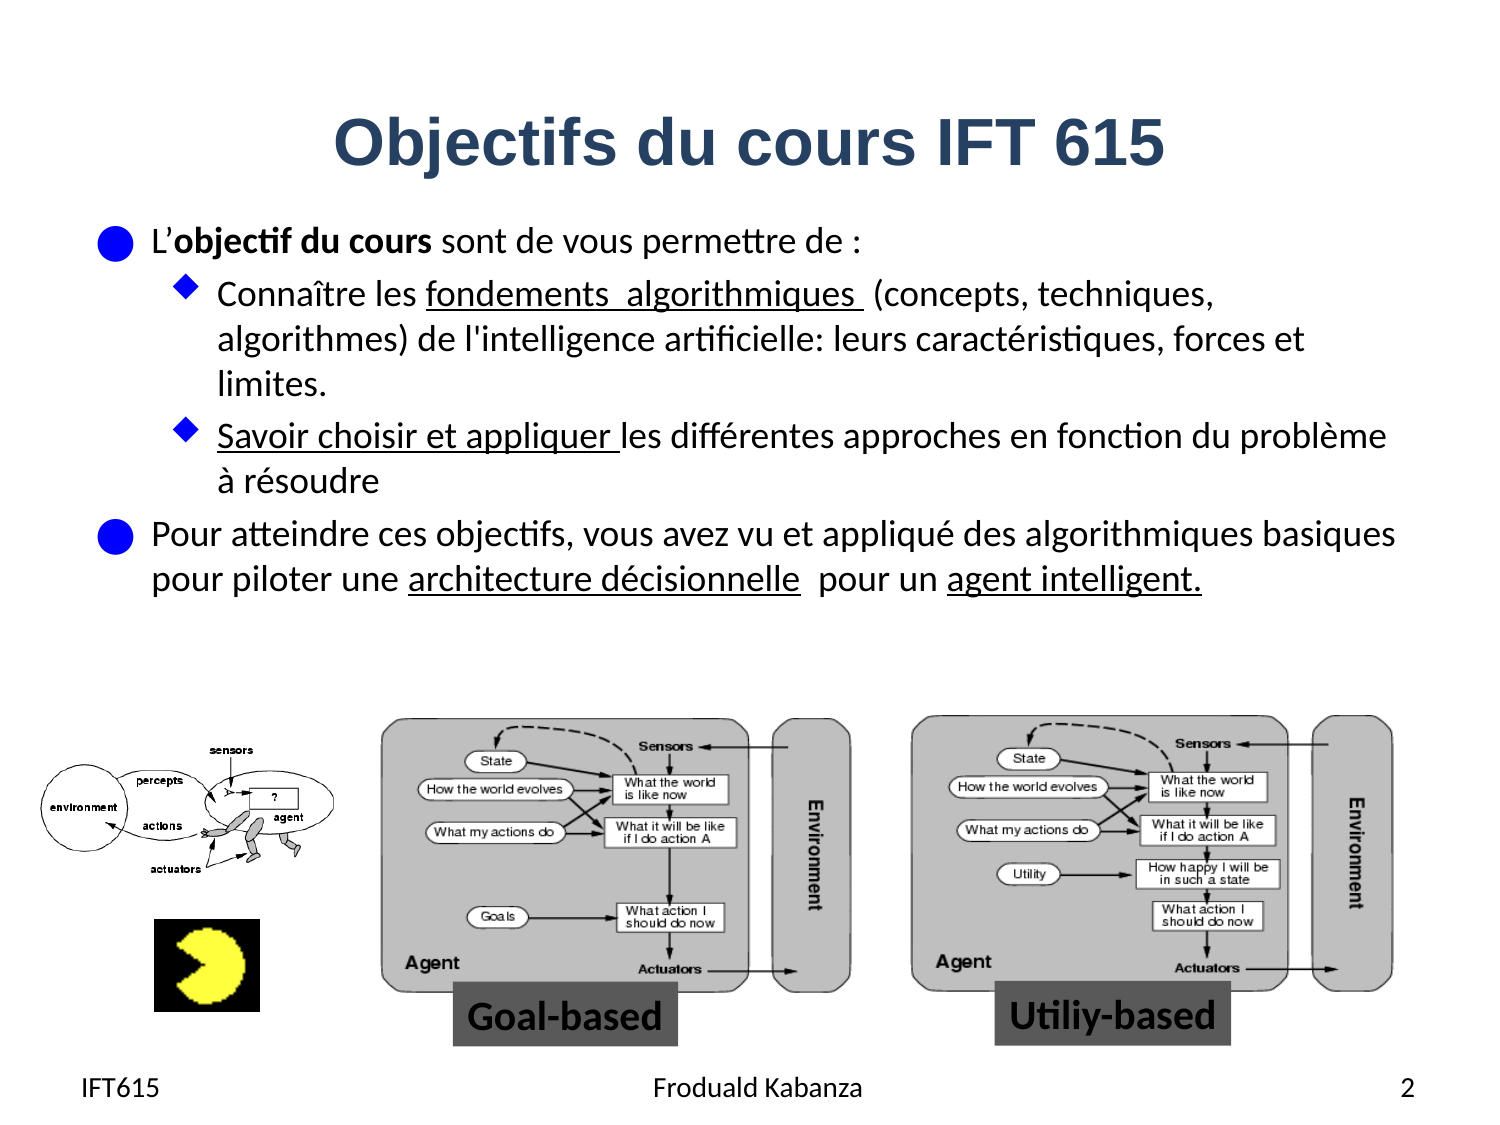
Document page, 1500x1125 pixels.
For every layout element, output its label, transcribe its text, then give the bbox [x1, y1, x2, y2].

slide_number IFT615 [66, 1056, 356, 1117]
slide_number 2 [1080, 1056, 1431, 1117]
list L’objectif du cours sont de vous permettre de : Connaître les fondements algorithmiques (concepts, techniques, algorithmes) de l'intelligence artificielle: leurs caractéristiques, forces et limites. Savoir choisir et appliquer les différentes approches en fonction du problème à résoudre Pour atteindre ces objectifs, vous avez vu et appliqué des algorithmiques basiques pour piloter une architecture décisionnelle pour un agent intelligent. [80, 208, 1425, 674]
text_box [342, 717, 866, 1038]
footer Froduald Kabanza [520, 1056, 996, 1117]
picture [153, 919, 261, 1013]
title Objectifs du cours IFT 615 [75, 45, 1425, 233]
picture [40, 743, 335, 877]
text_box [870, 714, 1433, 1038]
